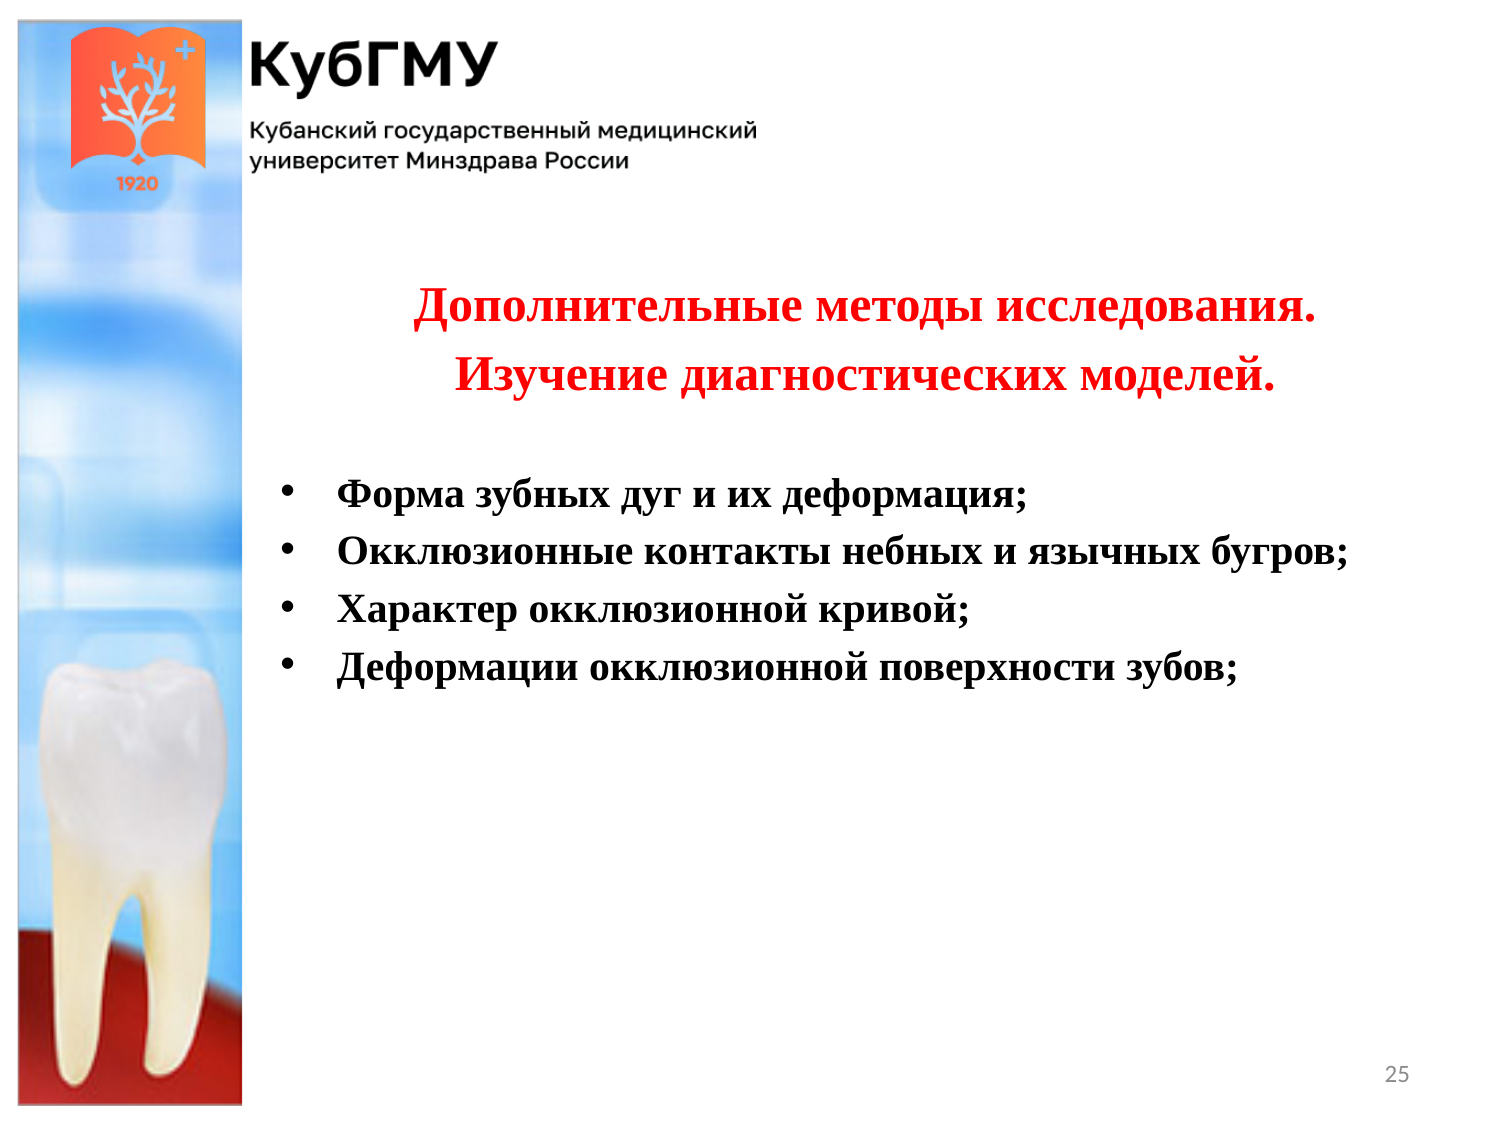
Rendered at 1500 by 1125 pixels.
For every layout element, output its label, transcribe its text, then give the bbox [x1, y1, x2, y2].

text_box Дополнительные методы исследования. Изучение диагностических моделей. Форма зубных дуг и их деформация; Окклюзионные контакты небных и язычных бугров; Характер окклюзионной кривой; Деформации окклюзионной поверхности зубов; [265, 255, 1465, 811]
picture [17, 18, 757, 1107]
slide_number 25 [1074, 1042, 1425, 1103]
